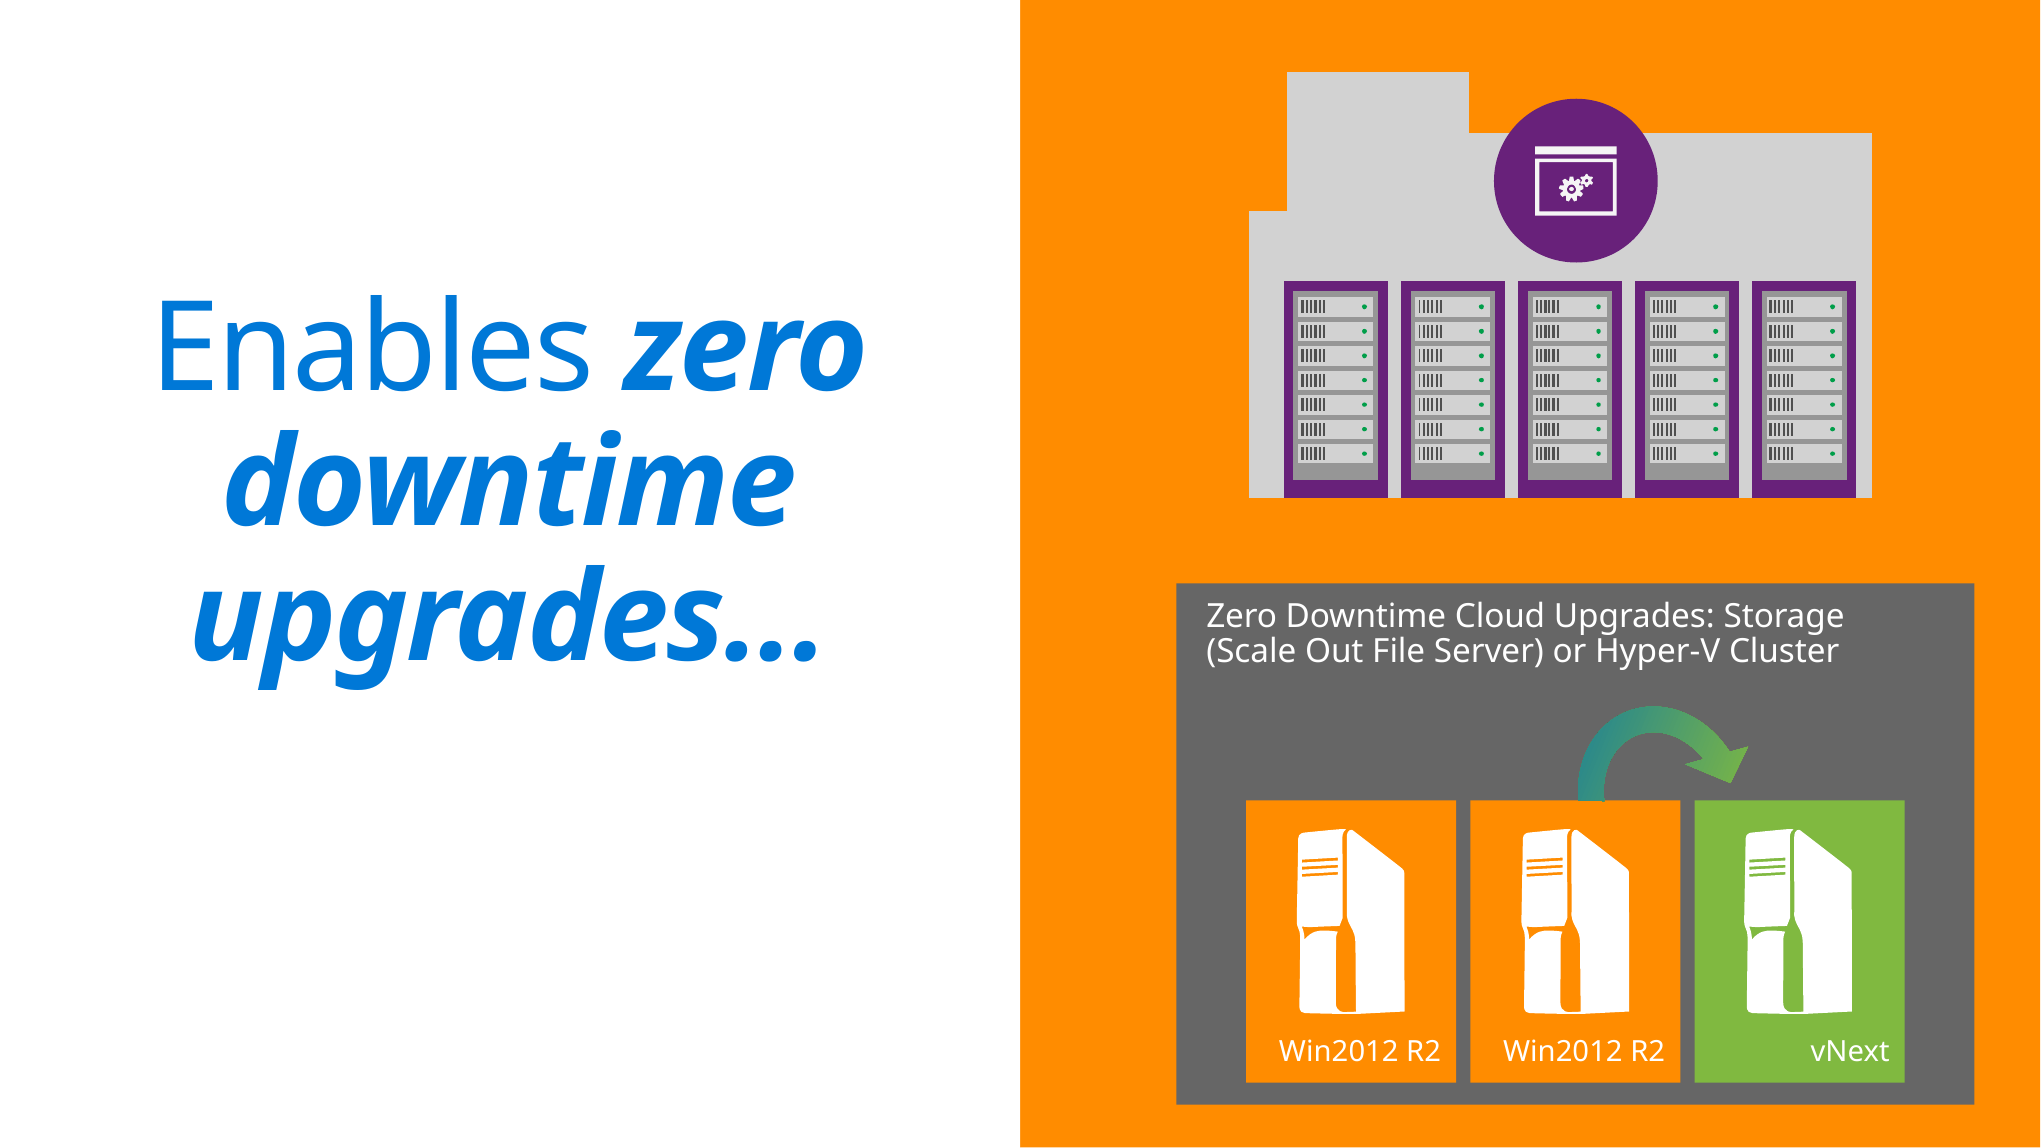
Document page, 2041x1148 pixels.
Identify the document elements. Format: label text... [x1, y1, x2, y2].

title Enables zero downtime upgrades… [0, 267, 1017, 880]
picture [1143, 0, 1975, 696]
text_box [1175, 583, 1975, 1105]
text_box [0, 0, 1021, 1148]
text_box [1021, 0, 2041, 1148]
